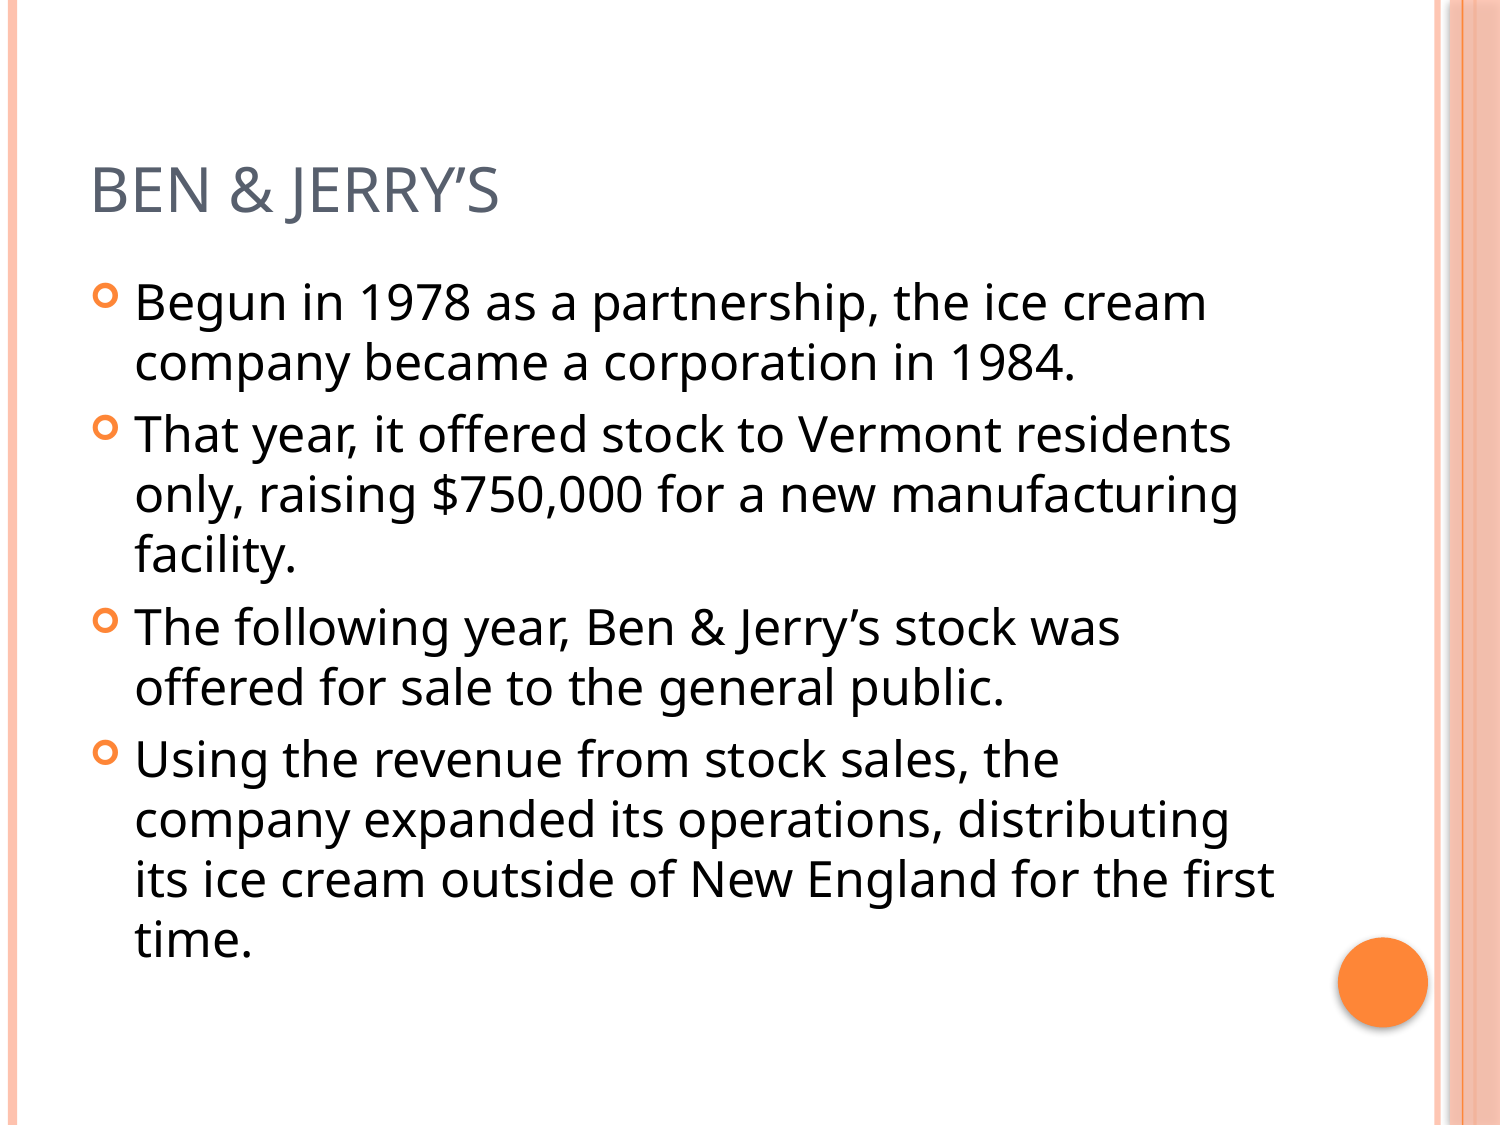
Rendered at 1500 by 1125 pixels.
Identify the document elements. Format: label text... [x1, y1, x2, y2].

list Begun in 1978 as a partnership, the ice cream company became a corporation in 1984. That year, it offered stock to Vermont residents only, raising $750,000 for a new manufacturing facility. The following year, Ben & Jerry’s stock was offered for sale to the general public. Using the revenue from stock sales, the company expanded its operations, distributing its ice cream outside of New England for the first time. [75, 262, 1300, 1062]
title Ben & Jerry’s [75, 45, 1300, 233]
